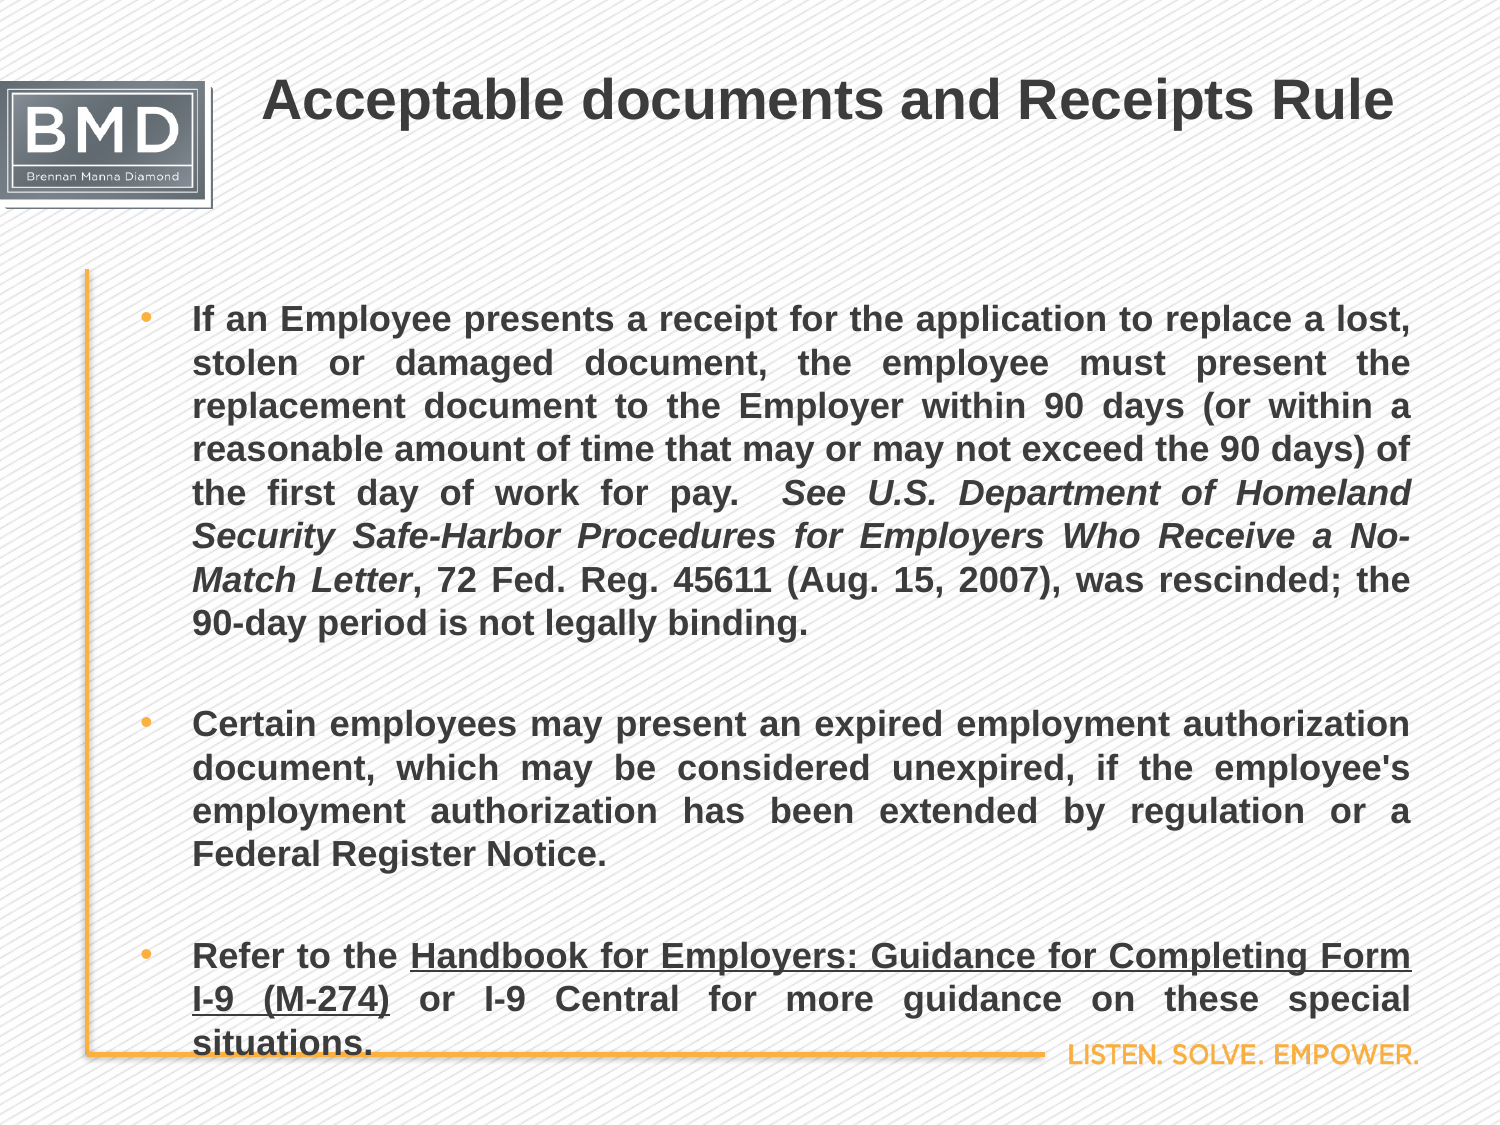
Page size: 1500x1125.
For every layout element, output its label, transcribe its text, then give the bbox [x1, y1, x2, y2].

list If an Employee presents a receipt for the application to replace a lost, stolen or damaged document, the employee must present the replacement document to the Employer within 90 days (or within a reasonable amount of time that may or may not exceed the 90 days) of the first day of work for pay. See U.S. Department of Homeland Security Safe-Harbor Procedures for Employers Who Receive a No-Match Letter, 72 Fed. Reg. 45611 (Aug. 15, 2007), was rescinded; the 90-day period is not legally binding. Certain employees may present an expired employment authorization document, which may be considered unexpired, if the employee's employment authorization has been extended by regulation or a Federal Register Notice. Refer to the Handbook for Employers: Guidance for Completing Form I-9 (M-274) or I-9 Central for more guidance on these special situations. [125, 237, 1428, 1076]
picture [0, 81, 213, 209]
title Acceptable documents and Receipts Rule [261, 62, 1425, 196]
